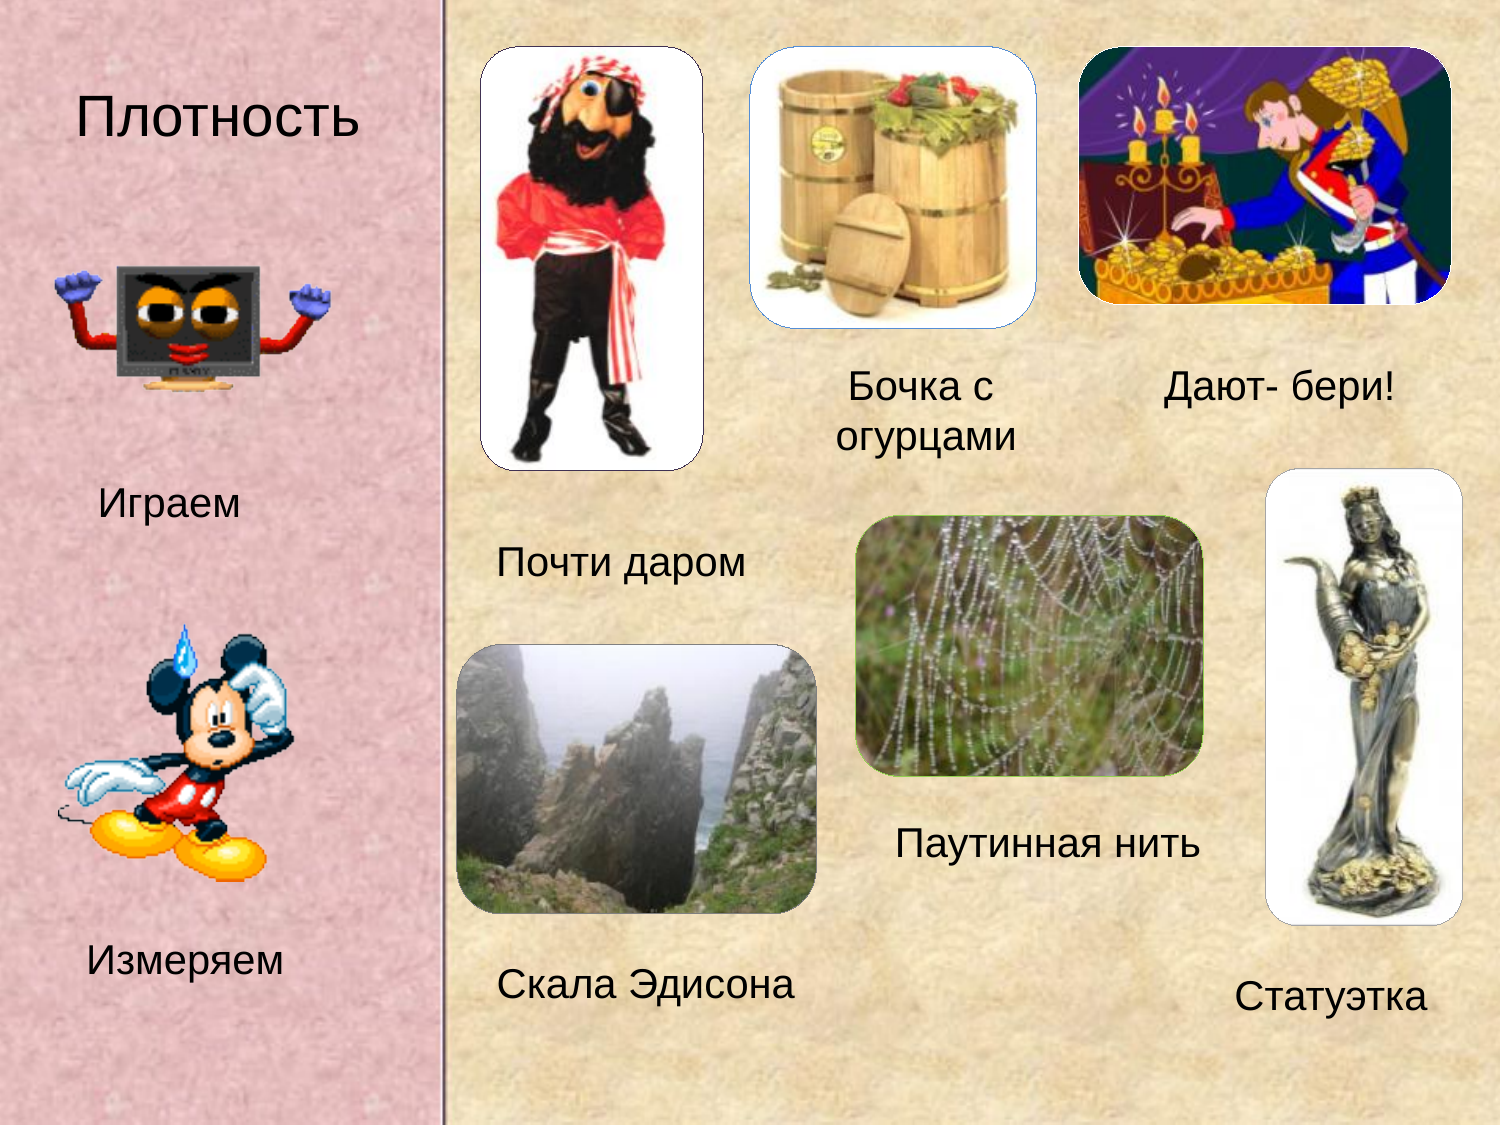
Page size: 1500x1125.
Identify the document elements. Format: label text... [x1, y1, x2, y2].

text_box Паутинная нить [880, 808, 1217, 874]
text_box Скала Эдисона [481, 949, 811, 1014]
text_box Измеряем [71, 925, 300, 991]
text_box Играем [82, 468, 257, 534]
text_box Плотность [60, 70, 376, 156]
picture [0, 0, 1500, 1125]
text_box Дают- бери! [1149, 351, 1411, 417]
text_box Почти даром [481, 527, 762, 593]
text_box Статуэтка [1219, 960, 1443, 1026]
text_box Бочка с огурцами [809, 351, 1033, 467]
